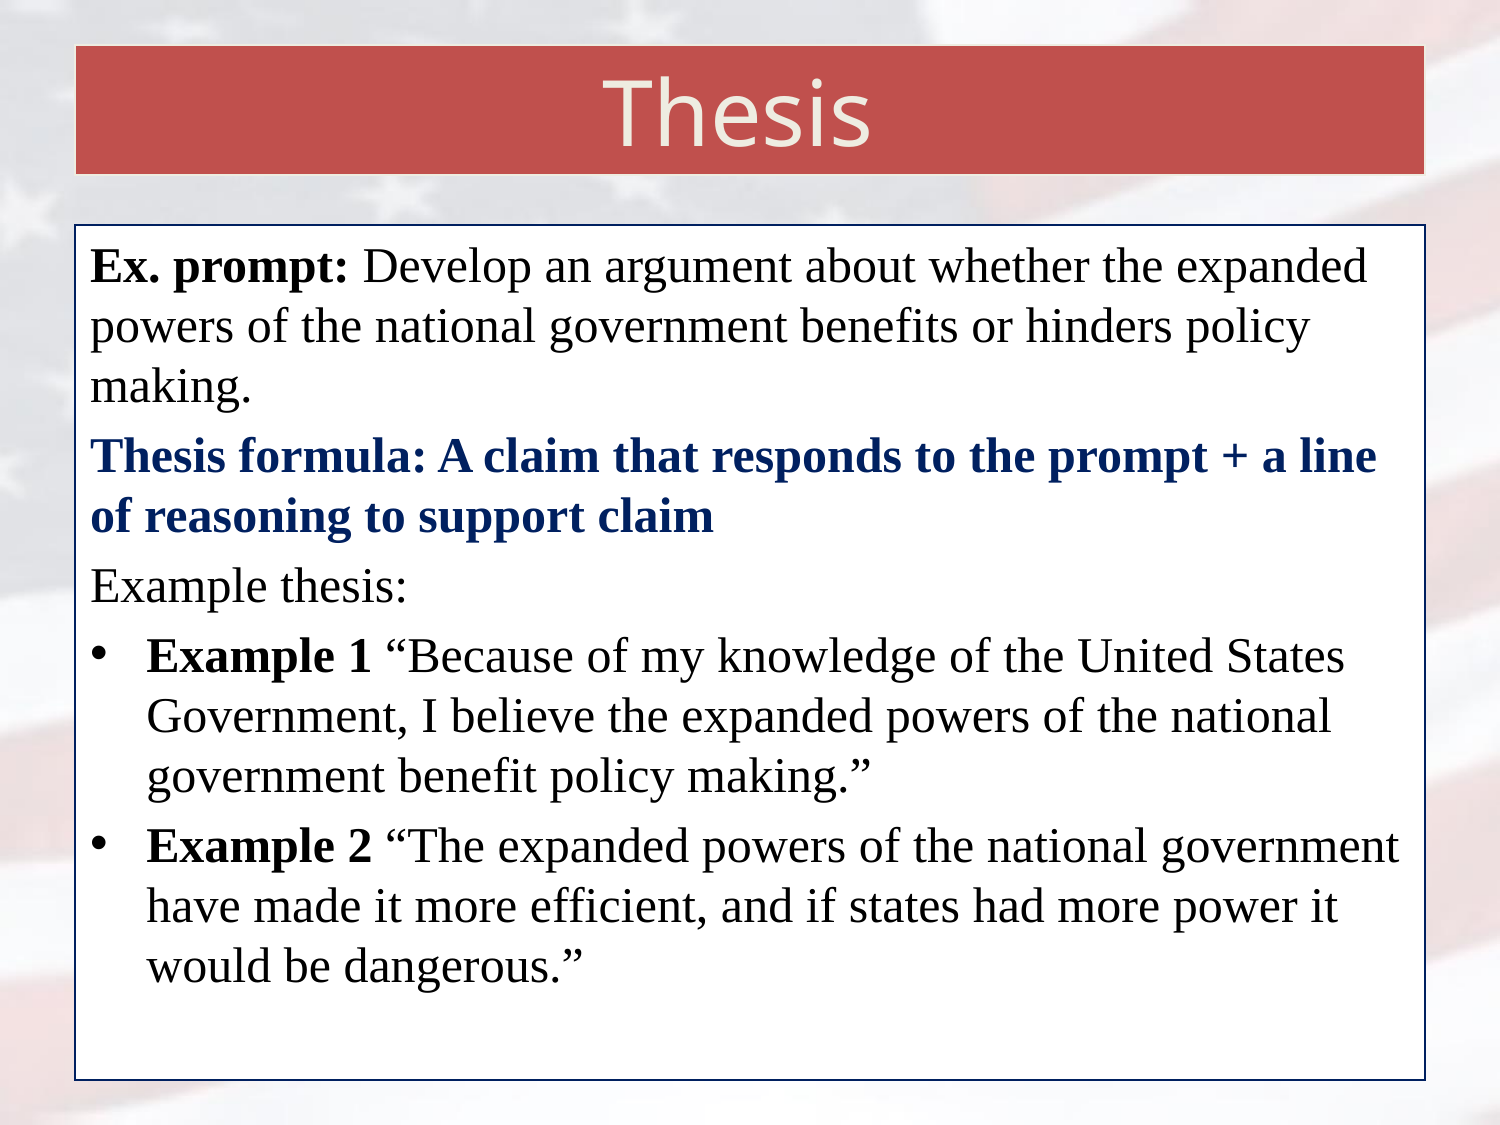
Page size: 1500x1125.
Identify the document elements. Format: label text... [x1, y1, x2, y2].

title Thesis [74, 44, 1426, 176]
list Ex. prompt: Develop an argument about whether the expanded powers of the national government benefits or hinders policy making. Thesis formula: A claim that responds to the prompt + a line of reasoning to support claim Example thesis: Example 1 “Because of my knowledge of the United States Government, I believe the expanded powers of the national government benefit policy making.” Example 2 “The expanded powers of the national government have made it more efficient, and if states had more power it would be dangerous.” [74, 224, 1426, 1081]
picture [0, 0, 1500, 1125]
